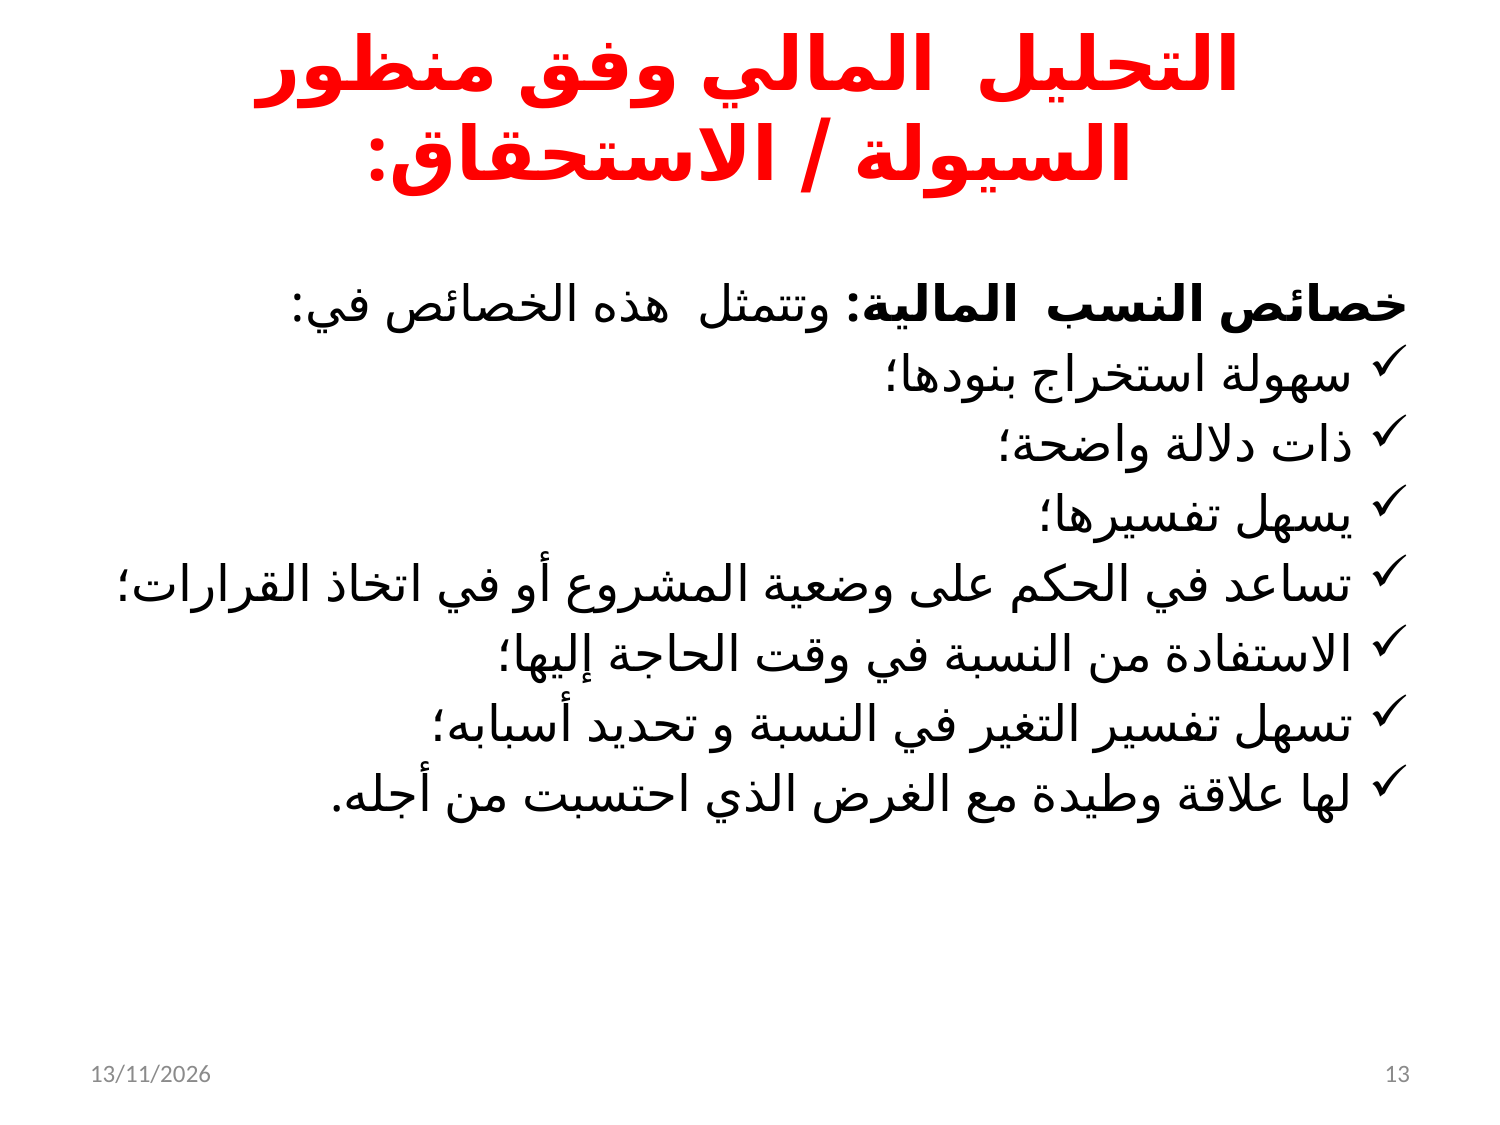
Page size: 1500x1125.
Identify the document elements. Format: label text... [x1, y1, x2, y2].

slide_number 13 [1074, 1042, 1425, 1103]
list خصائص النسب المالية: وتتمثل هذه الخصائص في: سهولة استخراج بنودها؛ ذات دلالة واضحة؛ يسهل تفسيرها؛ تساعد في الحكم على وضعية المشروع أو في اتخاذ القرارات؛ الاستفادة من النسبة في وقت الحاجة إليها؛ تسهل تفسير التغير في النسبة و تحديد أسبابه؛ لها علاقة وطيدة مع الغرض الذي احتسبت من أجله. [75, 234, 1425, 879]
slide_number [75, 1042, 425, 1103]
title التحليل المالي وفق منظور السيولة / الاستحقاق: [75, 11, 1425, 200]
